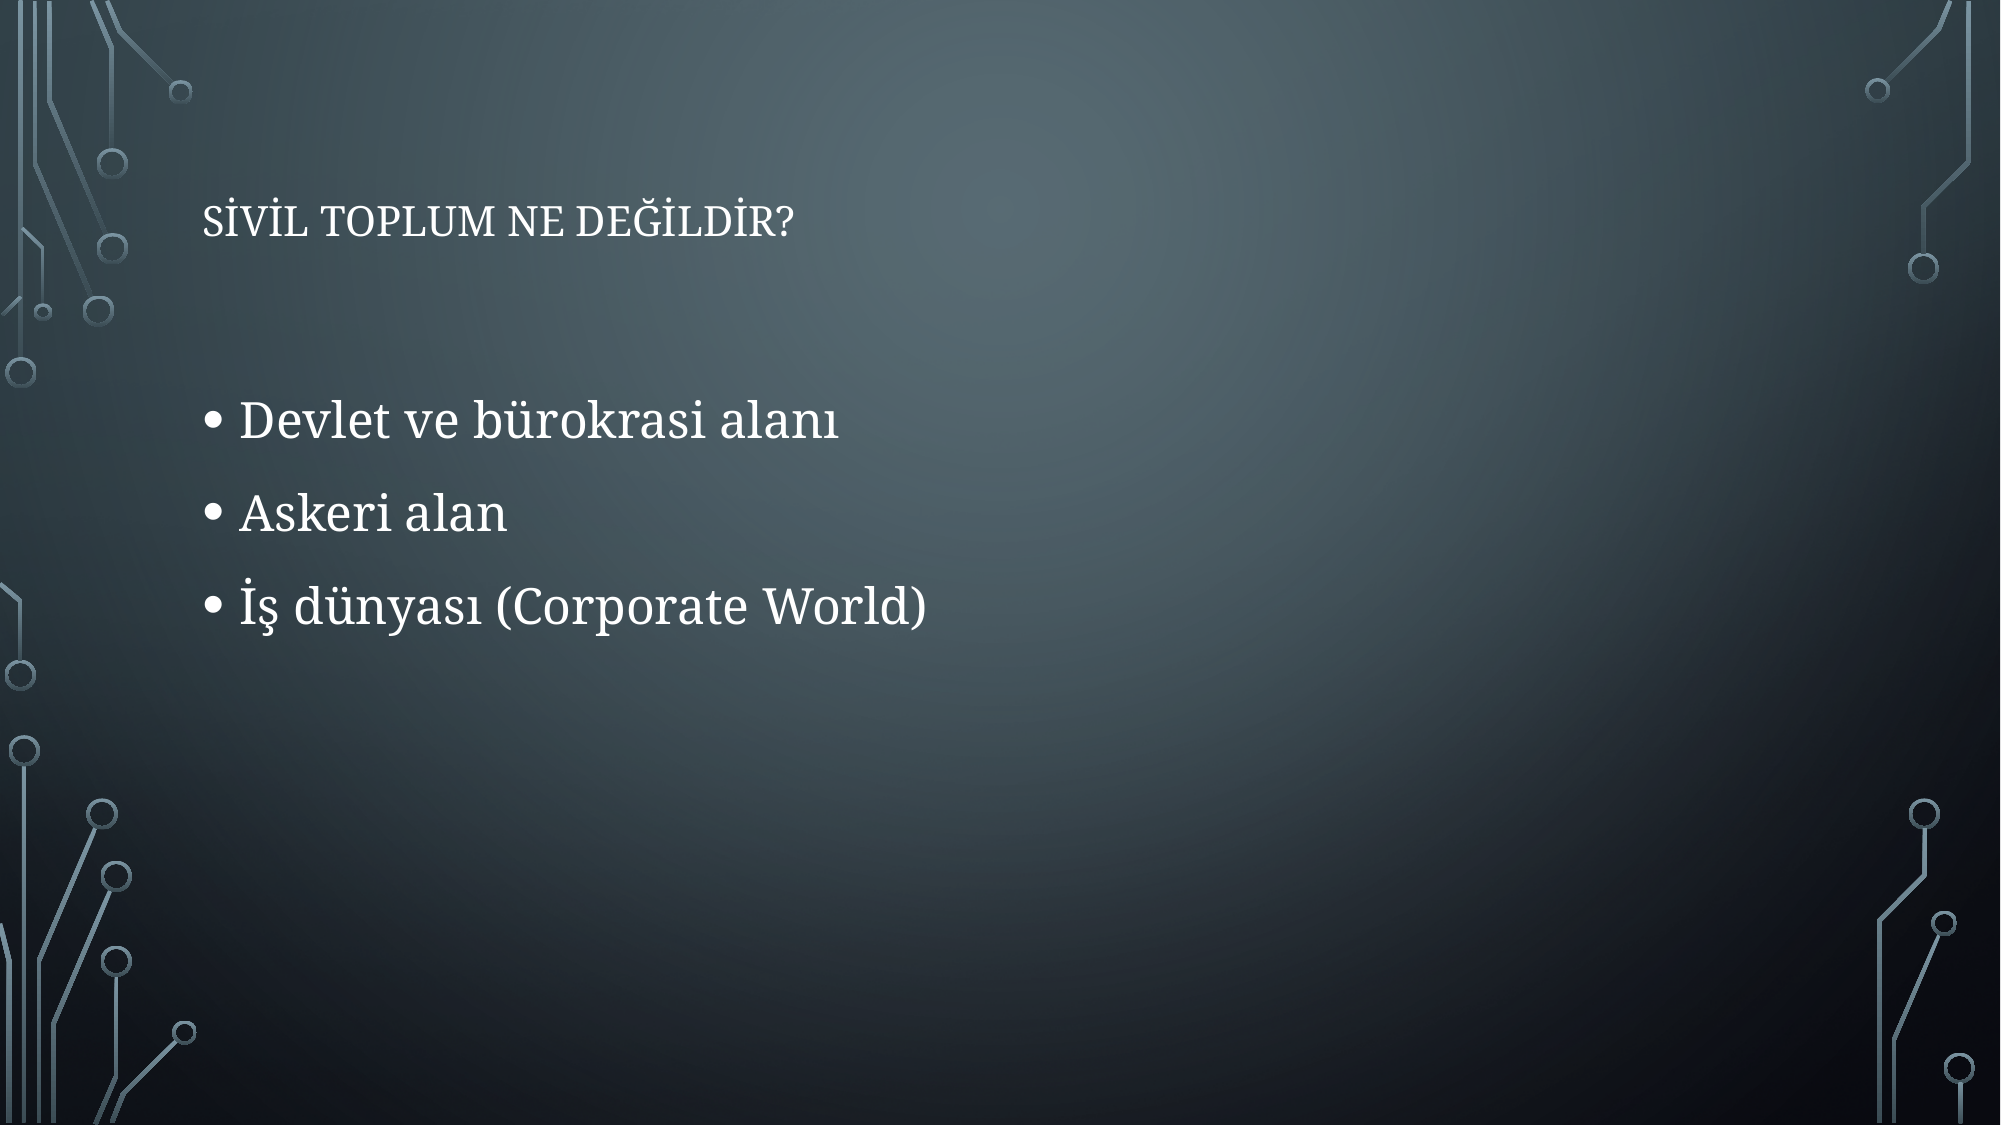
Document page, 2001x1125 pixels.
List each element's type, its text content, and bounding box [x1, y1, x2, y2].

list Devlet ve bürokrasi alanı Askeri alan İş dünyası (Corporate World) [187, 369, 1813, 950]
title SİVİL TOPLUM NE DEĞİLDİR? [187, 101, 1813, 344]
